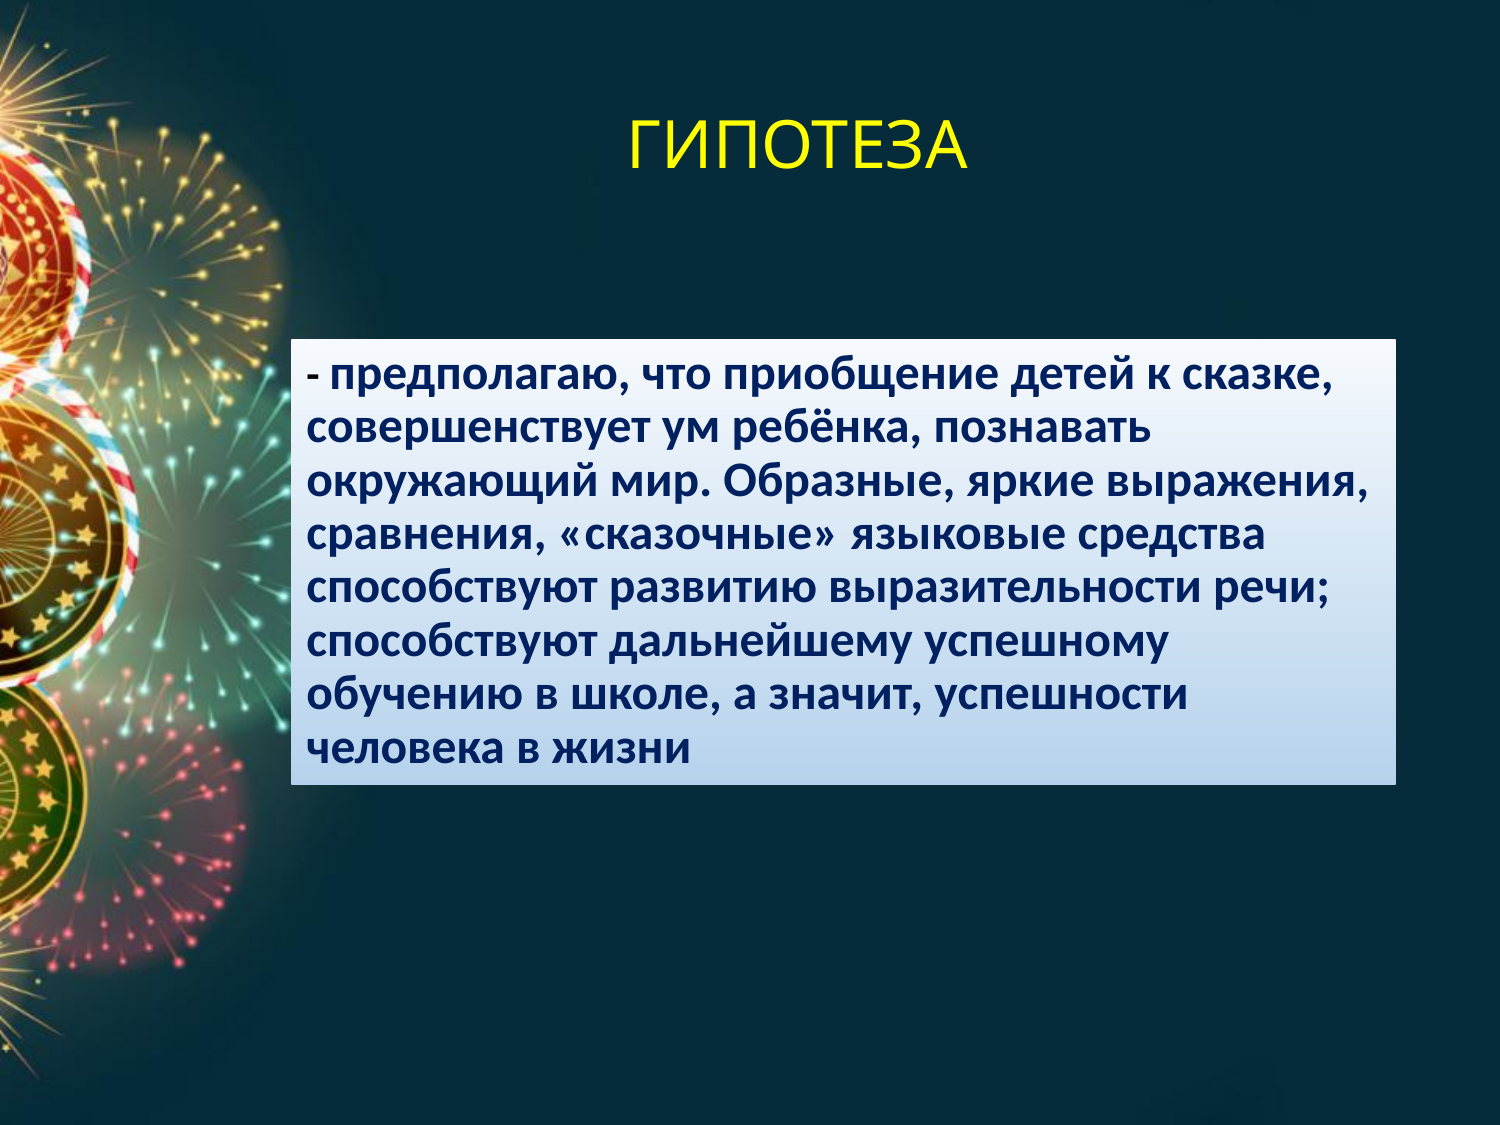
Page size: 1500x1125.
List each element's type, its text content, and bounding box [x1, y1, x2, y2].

picture [0, 0, 1500, 1125]
list - предполагаю, что приобщение детей к сказке, совершенствует ум ребёнка, познавать окружающий мир. Образные, яркие выражения, сравнения, «сказочные» языковые средства способствуют развитию выразительности речи; способствуют дальнейшему успешному обучению в школе, а значит, успешности человека в жизни [291, 339, 1396, 785]
text_box ГИПОТЕЗА [139, 110, 1459, 188]
